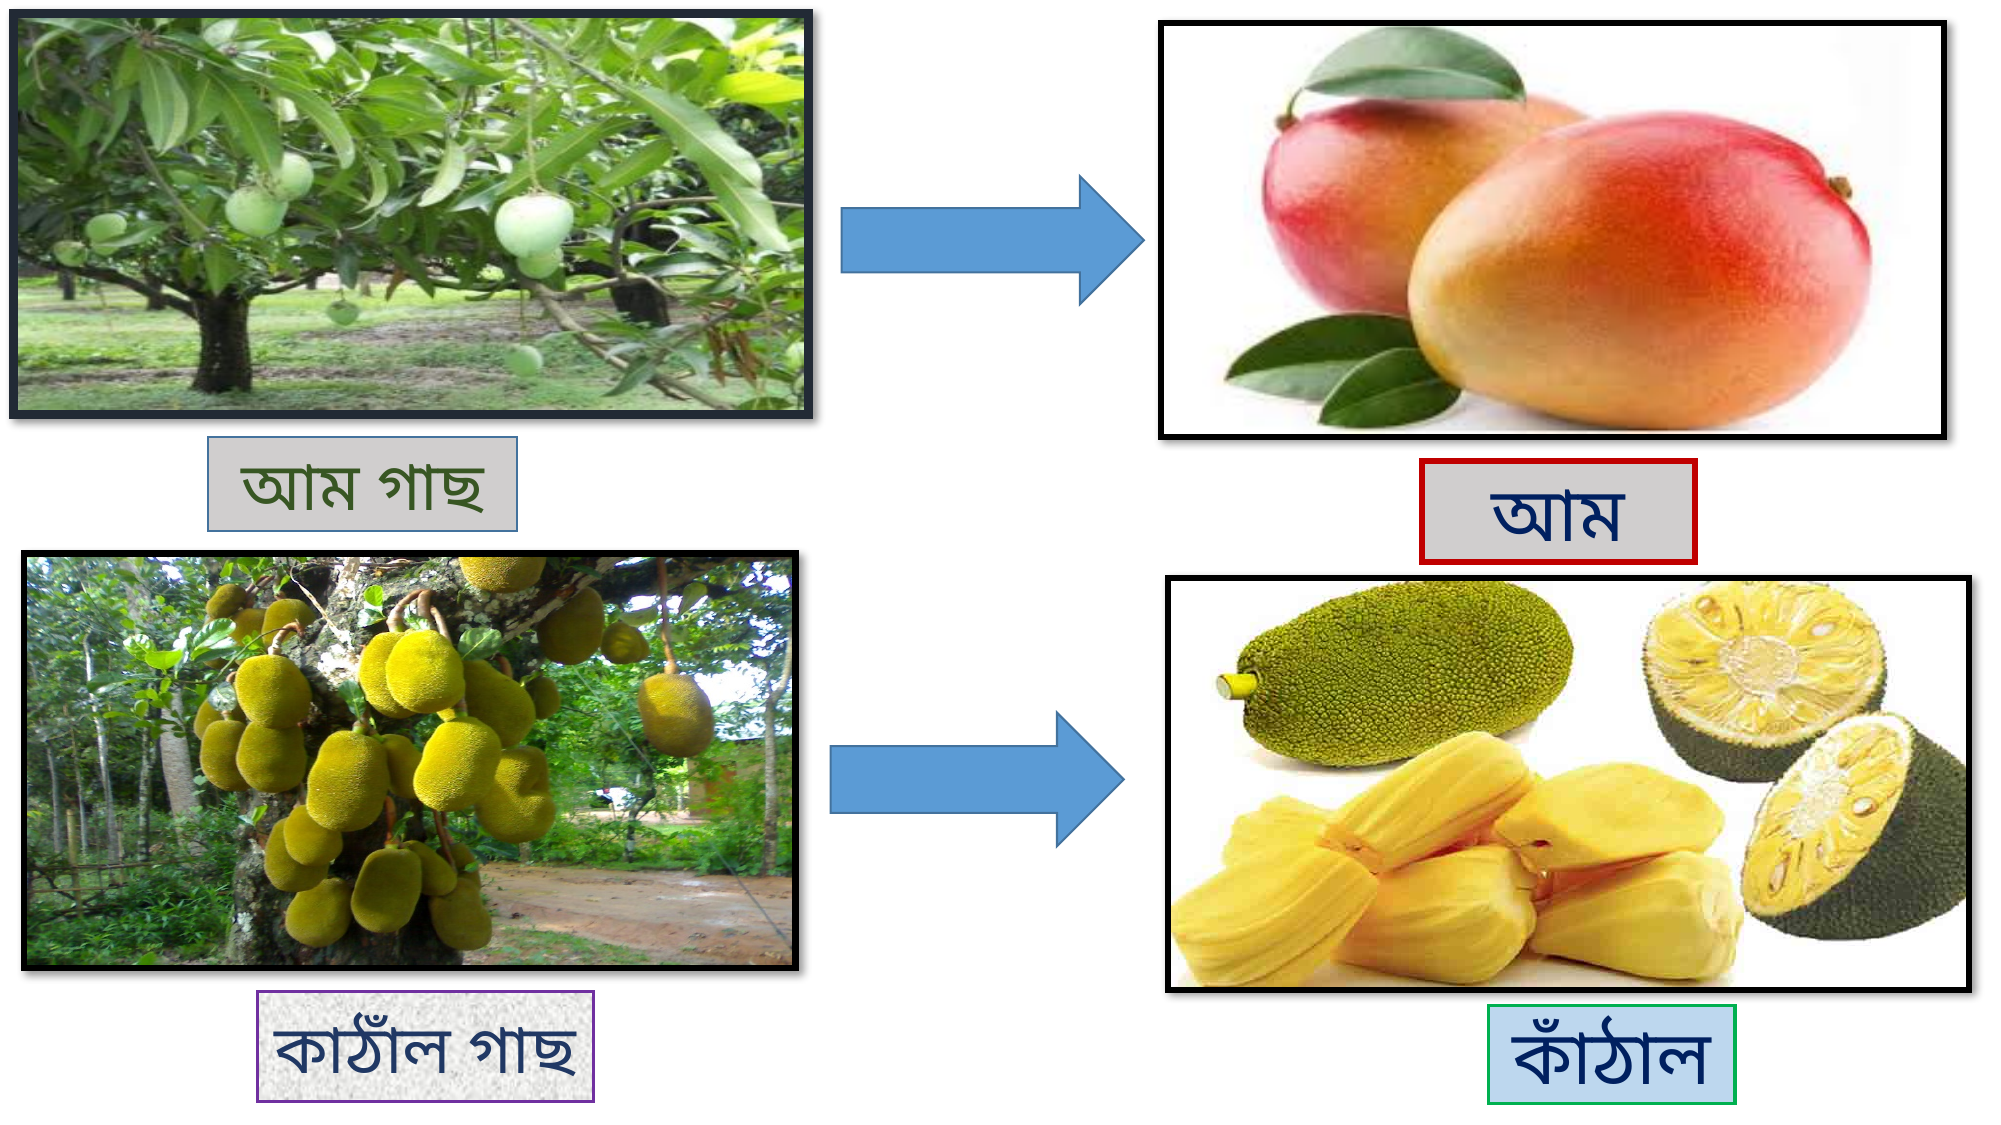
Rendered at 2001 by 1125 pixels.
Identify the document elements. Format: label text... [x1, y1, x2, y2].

text_box আম গাছ [207, 436, 518, 532]
picture [17, 17, 804, 410]
picture [26, 556, 793, 965]
picture [1170, 581, 1966, 987]
text_box [829, 710, 1126, 849]
text_box কাঠাঁল গাছ [256, 991, 594, 1102]
picture [1164, 25, 1941, 434]
text_box কাঁঠাল [1488, 1004, 1736, 1105]
text_box আম [1421, 460, 1696, 563]
text_box [840, 173, 1146, 307]
